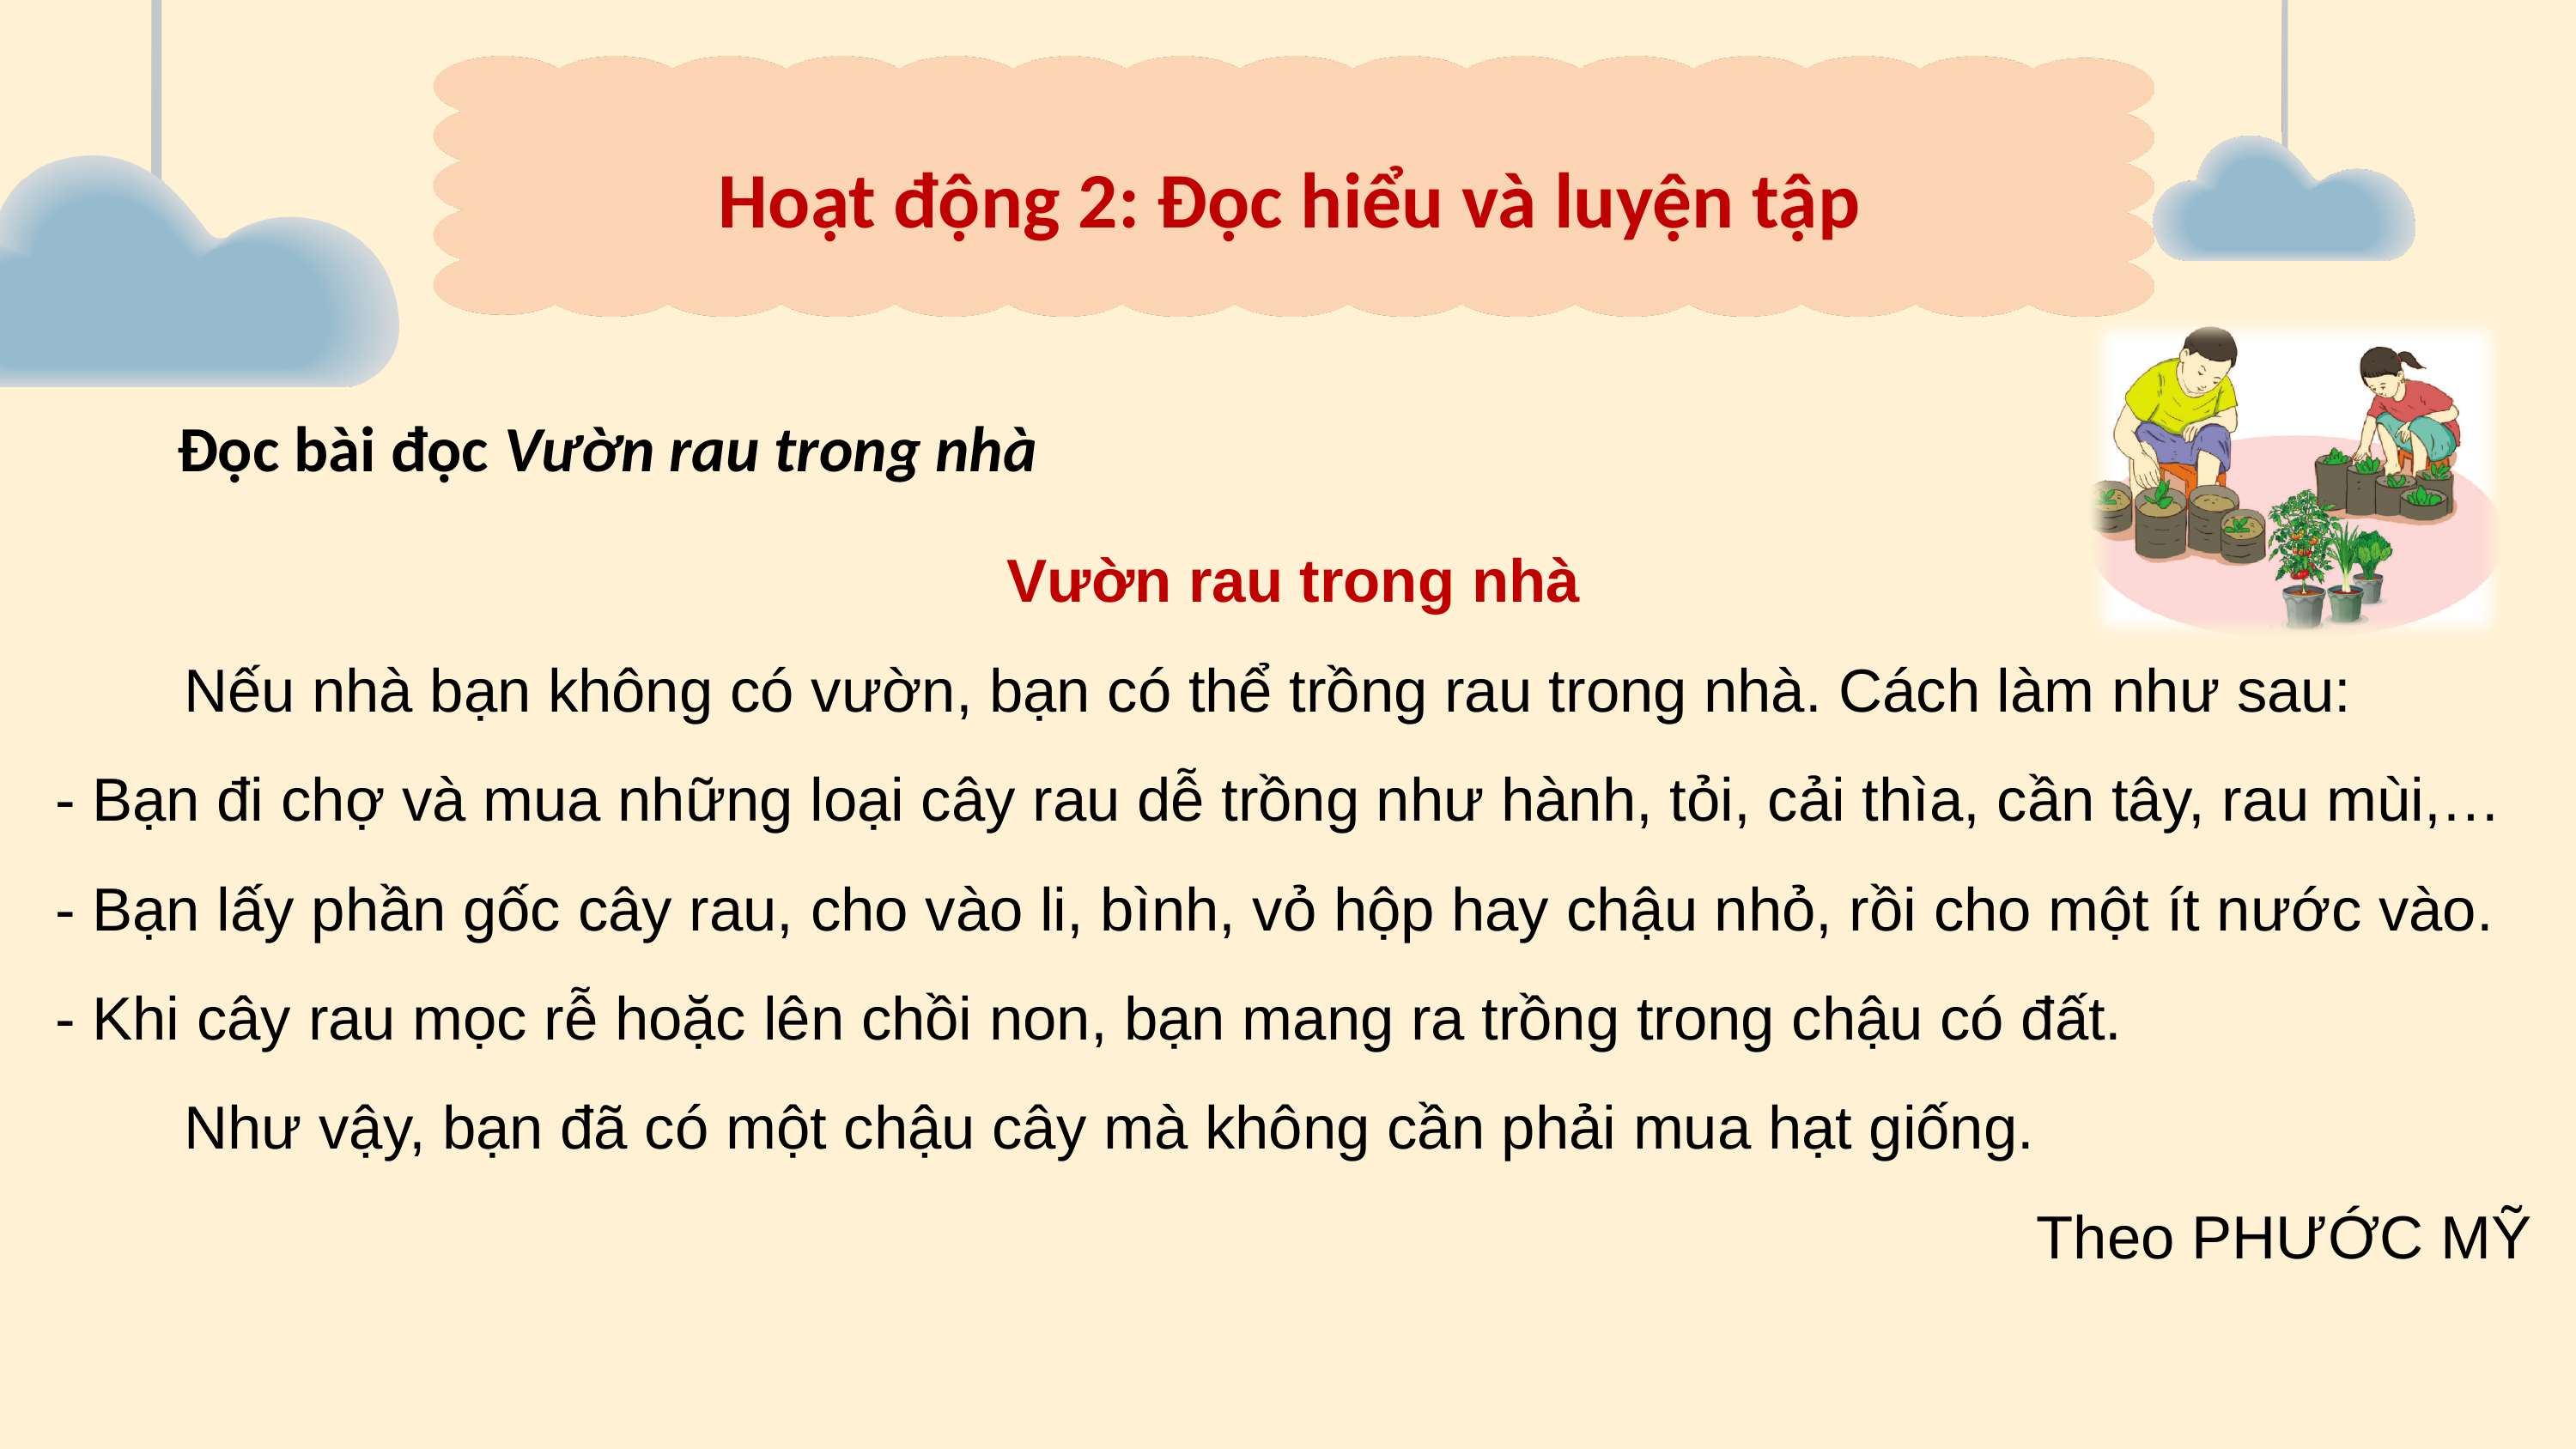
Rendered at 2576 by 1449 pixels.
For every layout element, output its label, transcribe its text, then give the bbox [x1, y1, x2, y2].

text_box [2147, 0, 2432, 261]
text_box [0, 0, 429, 387]
text_box [433, 56, 2154, 317]
text_box Đọc bài đọc Vườn rau trong nhà [164, 362, 1957, 491]
text_box Hoạt động 2: Đọc hiểu và luyện tập [627, 101, 1953, 244]
picture [2087, 313, 2506, 642]
text_box Vườn rau trong nhà Nếu nhà bạn không có vườn, bạn có thể trồng rau trong nhà. Cách làm như sau: - Bạn đi chợ và mua những loại cây rau dễ trồng như hành, tỏi, cải thìa, cần tây, rau mùi,… - Bạn lấy phần gốc cây rau, cho vào li, bình, vỏ hộp hay chậu nhỏ, rồi cho một ít nước vào. - Khi cây rau mọc rễ hoặc lên chồi non, bạn mang ra trồng trong chậu có đất. Như vậy, bạn đã có một chậu cây mà không cần phải mua hạt giống. Theo PHƯỚC MỸ [42, 499, 2545, 1277]
